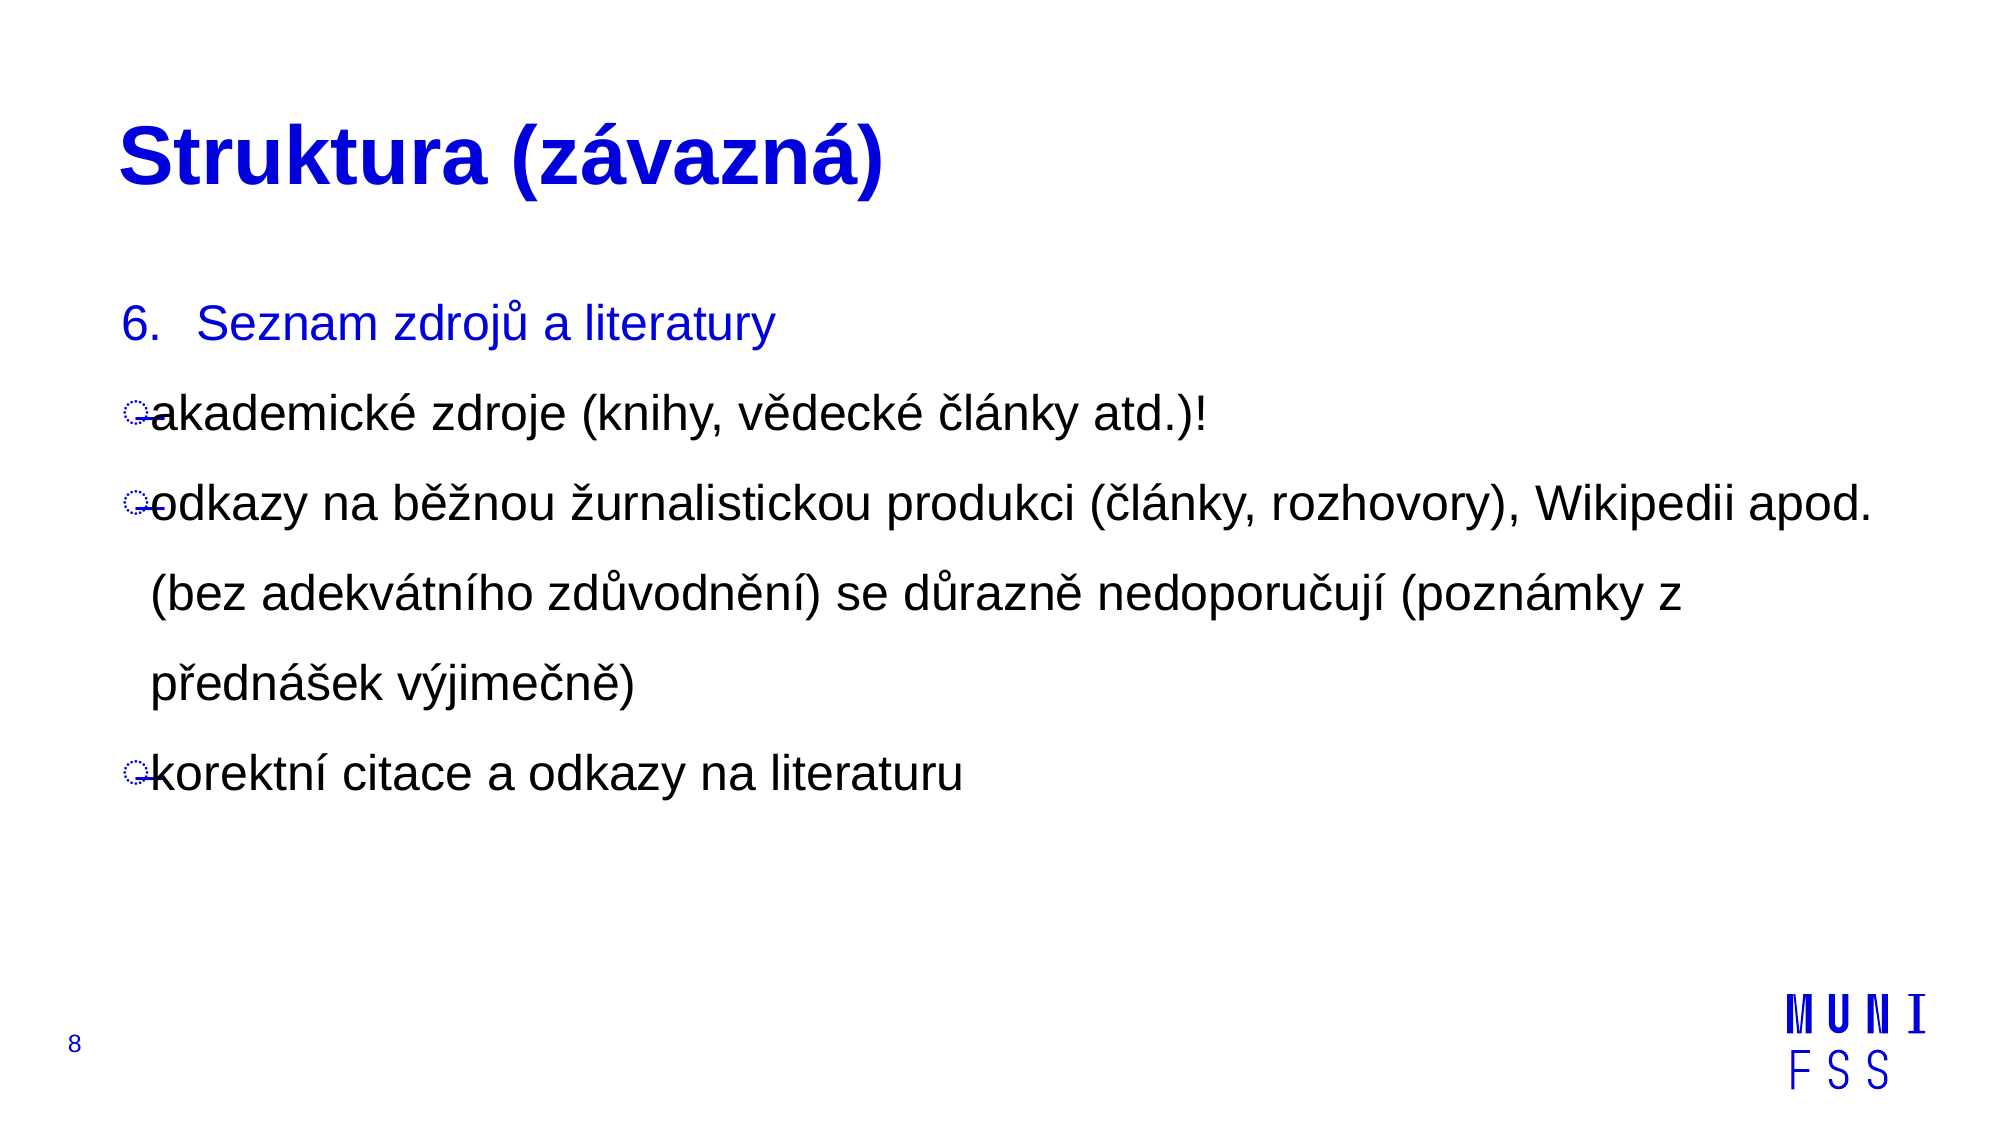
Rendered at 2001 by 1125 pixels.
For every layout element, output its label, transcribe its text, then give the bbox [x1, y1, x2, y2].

list Seznam zdrojů a literatury akademické zdroje (knihy, vědecké články atd.)! odkazy na běžnou žurnalistickou produkci (články, rozhovory), Wikipedii apod. (bez adekvátního zdůvodnění) se důrazně nedoporučují (poznámky z přednášek výjimečně) korektní citace a odkazy na literaturu [109, 260, 1929, 940]
title Struktura (závazná) [118, 118, 1883, 193]
slide_number 8 [67, 1021, 110, 1063]
